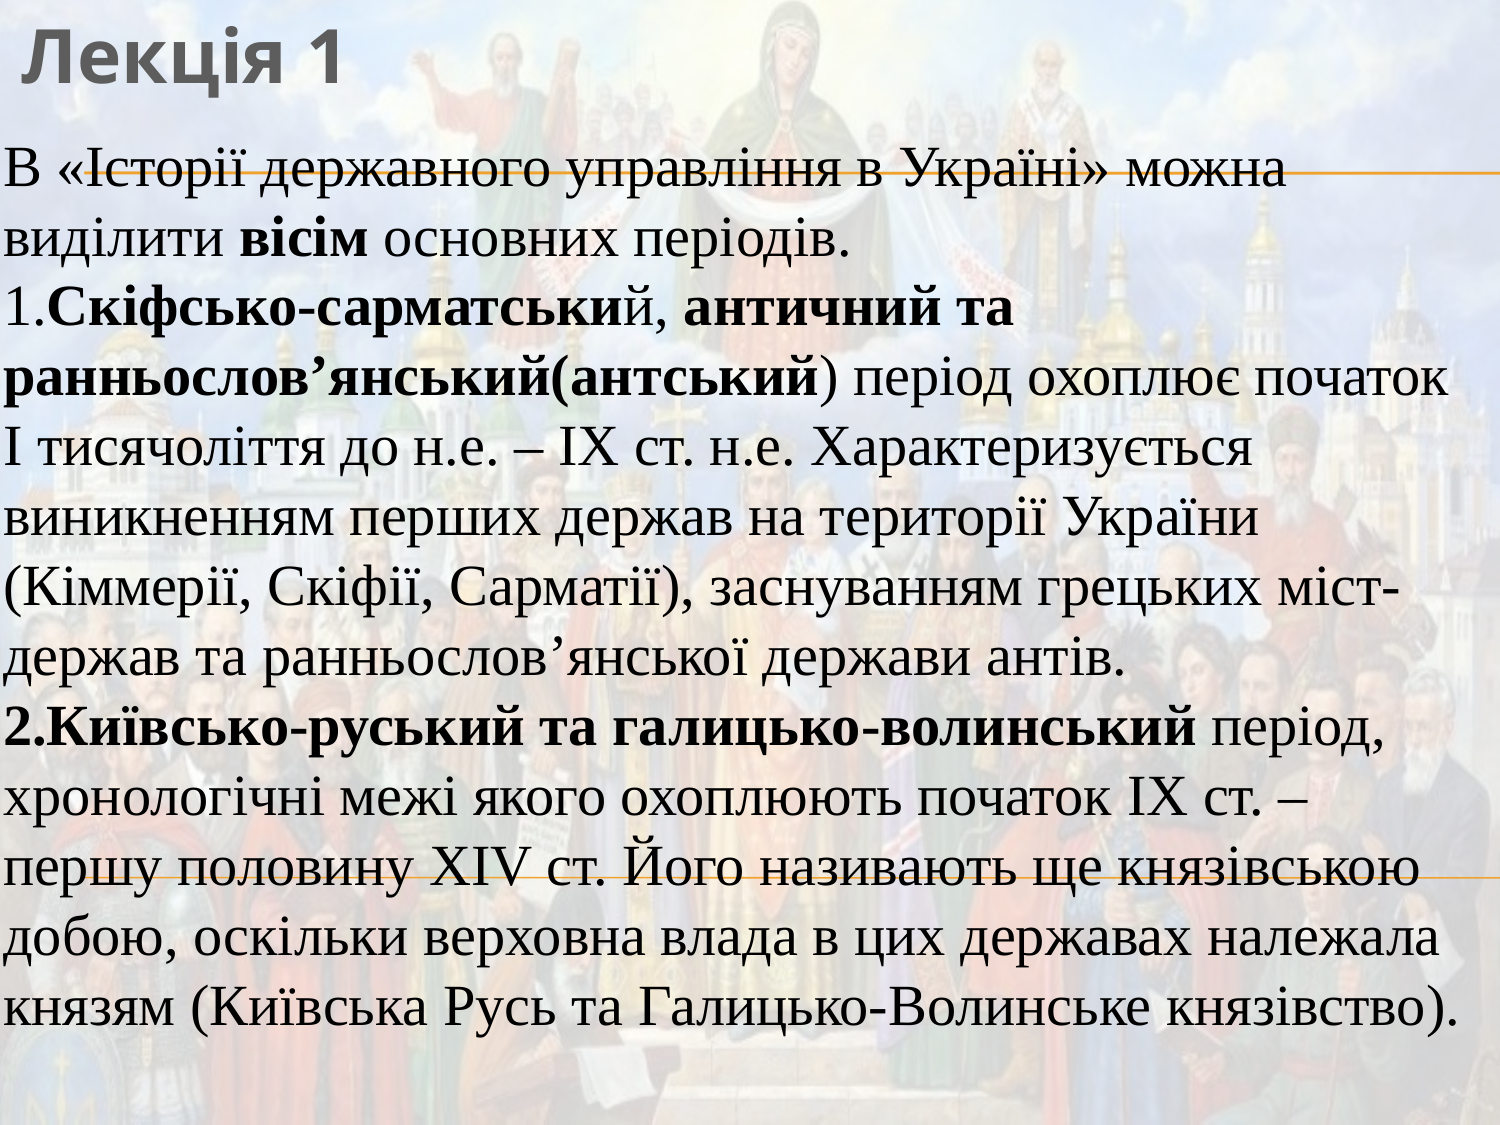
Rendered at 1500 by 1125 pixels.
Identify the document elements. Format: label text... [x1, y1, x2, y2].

text_box Лекція 1 [0, 1, 372, 107]
text_box В «Історії державного управління в Україні» можна виділити вісім основних періодів. 1.Скіфсько-сарматський, античний та ранньослов’янський(антський) період охоплює початок І тисячоліття до н.е. – IX ст. н.е. Характеризується виникненням перших держав на території України (Кіммерії, Скіфії, Сарматії), заснуванням грецьких міст-держав та ранньослов’янської держави антів. 2.Київсько-руський та галицько-волинський період, хронологічні межі якого охоплюють початок IX ст. – першу половину XIV ст. Його називають ще князівською добою, оскільки верховна влада в цих державах належала князям (Київська Русь та Галицько-Волинське князівство). [0, 120, 1489, 1115]
